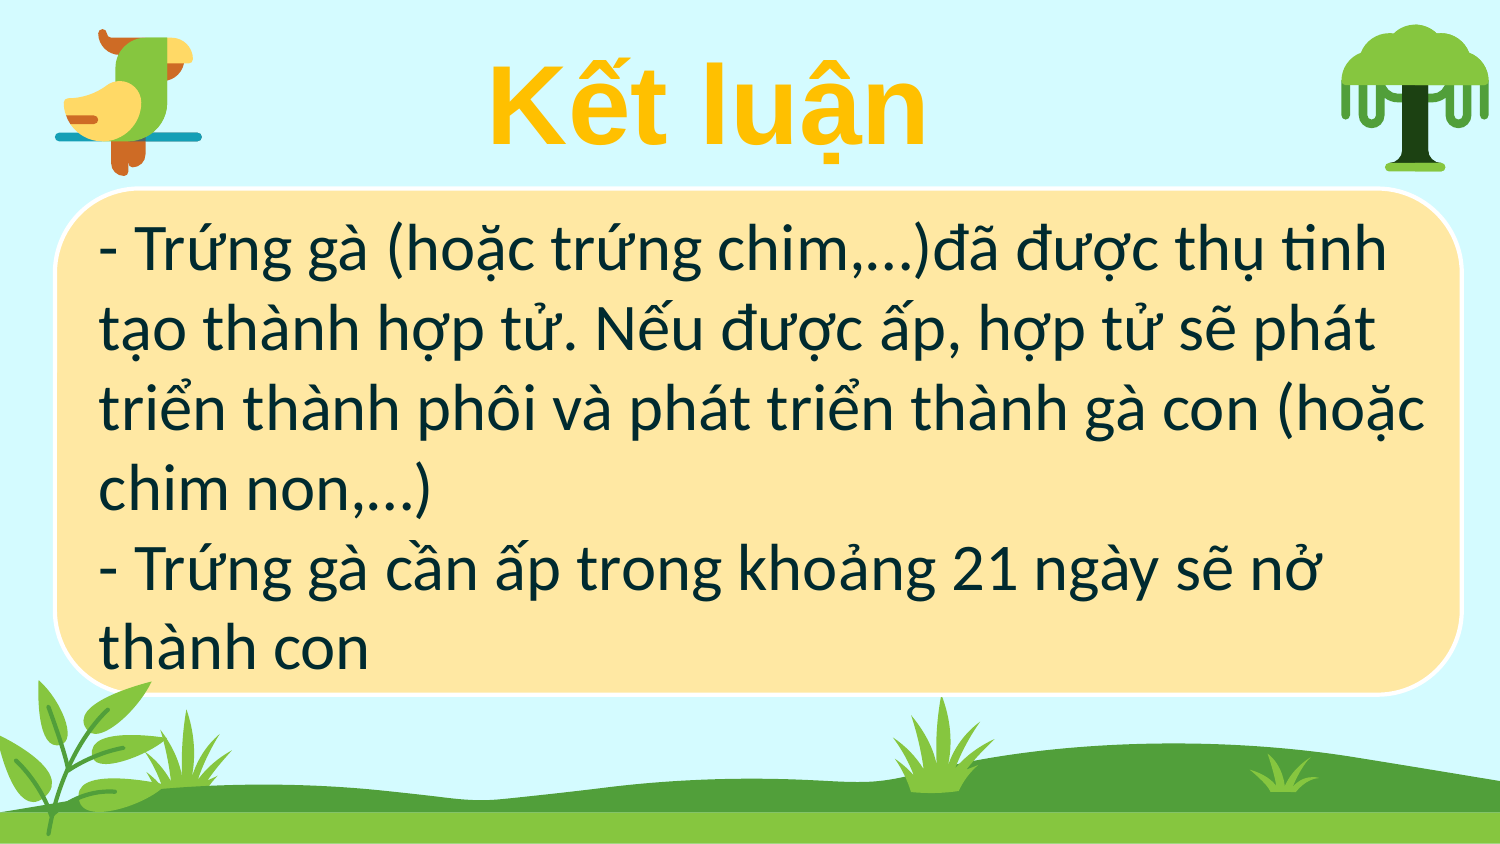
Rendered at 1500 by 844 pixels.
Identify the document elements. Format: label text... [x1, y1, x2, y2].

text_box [1341, 24, 1489, 172]
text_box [54, 28, 202, 177]
text_box Kết luận [471, 24, 946, 175]
text_box - Trứng gà (hoặc trứng chim,…)đã được thụ tinh tạo thành hợp tử. Nếu được ấp, hợp tử sẽ phát triển thành phôi và phát triển thành gà con (hoặc chim non,…) - Trứng gà cần ấp trong khoảng 21 ngày sẽ nở thành con [83, 188, 1482, 668]
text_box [0, 679, 168, 837]
text_box [52, 207, 1442, 697]
